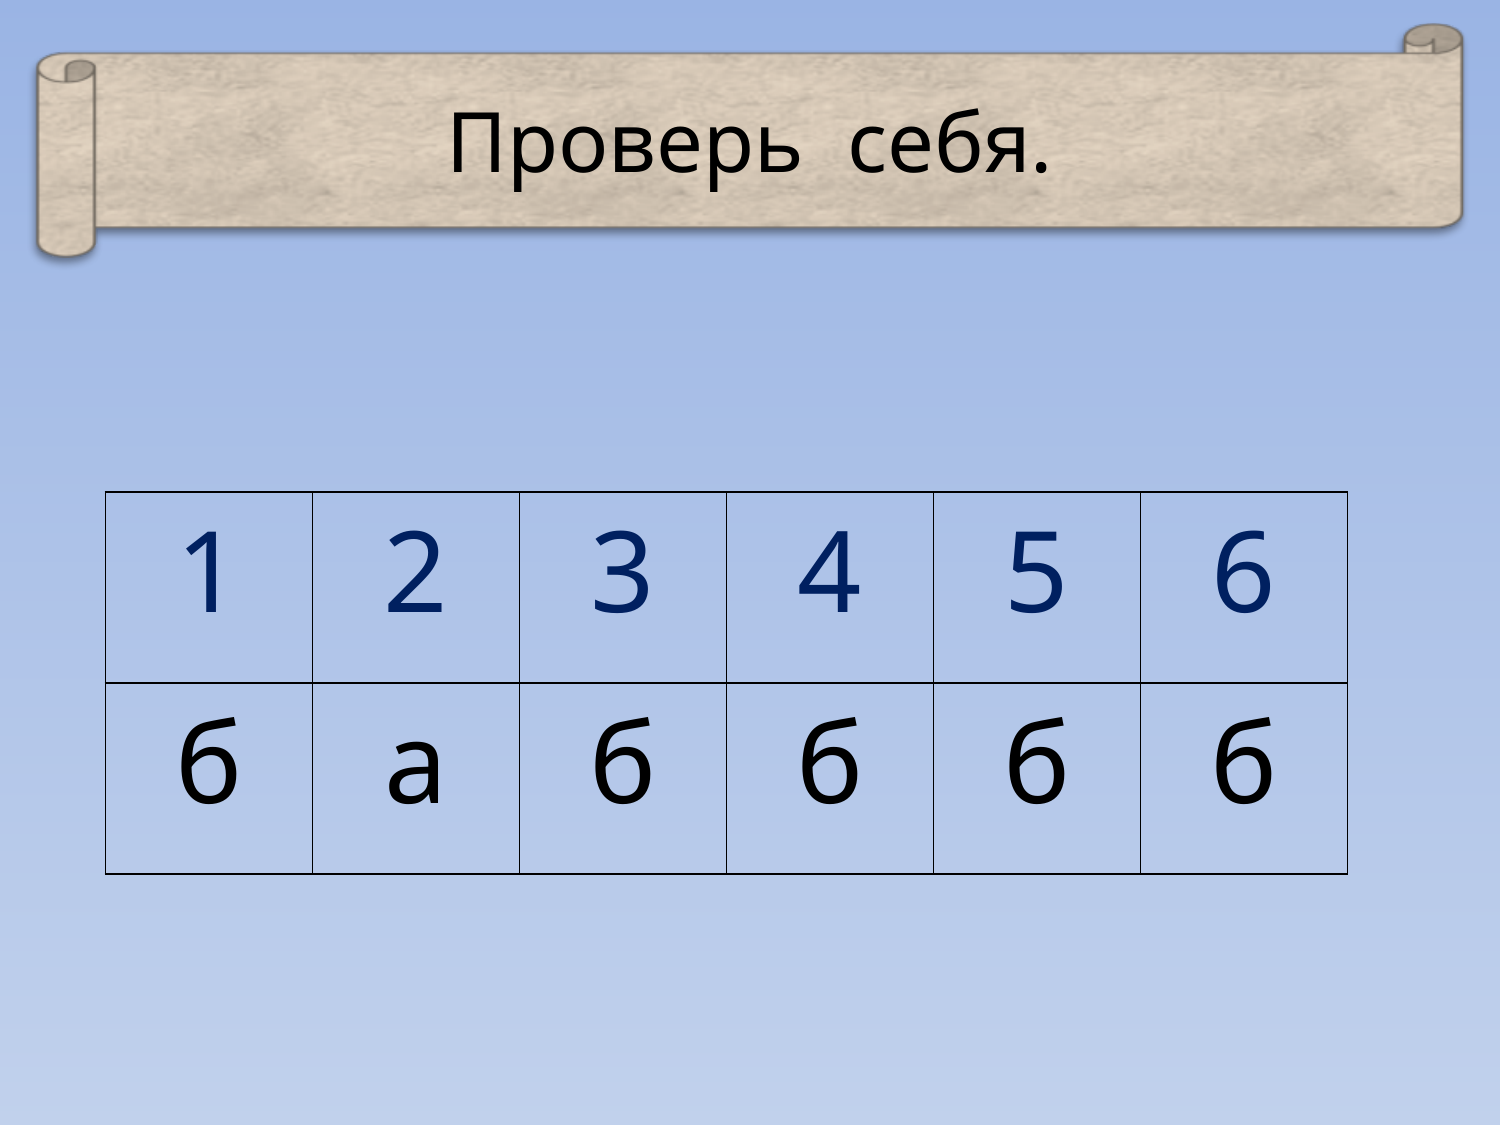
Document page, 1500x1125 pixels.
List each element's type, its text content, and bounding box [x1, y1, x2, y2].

table_cell б [727, 684, 933, 873]
table_header 6 [1141, 493, 1347, 682]
table_header 1 [106, 493, 312, 682]
table_header 3 [520, 493, 726, 682]
table_cell б [520, 684, 726, 873]
table_header 2 [313, 493, 519, 682]
table_cell а [313, 684, 519, 873]
table_header 5 [934, 493, 1140, 682]
table_cell б [1141, 684, 1347, 873]
picture [34, 23, 1466, 259]
table_cell б [934, 684, 1140, 873]
table_cell б [106, 684, 312, 873]
table_header 4 [727, 493, 933, 682]
